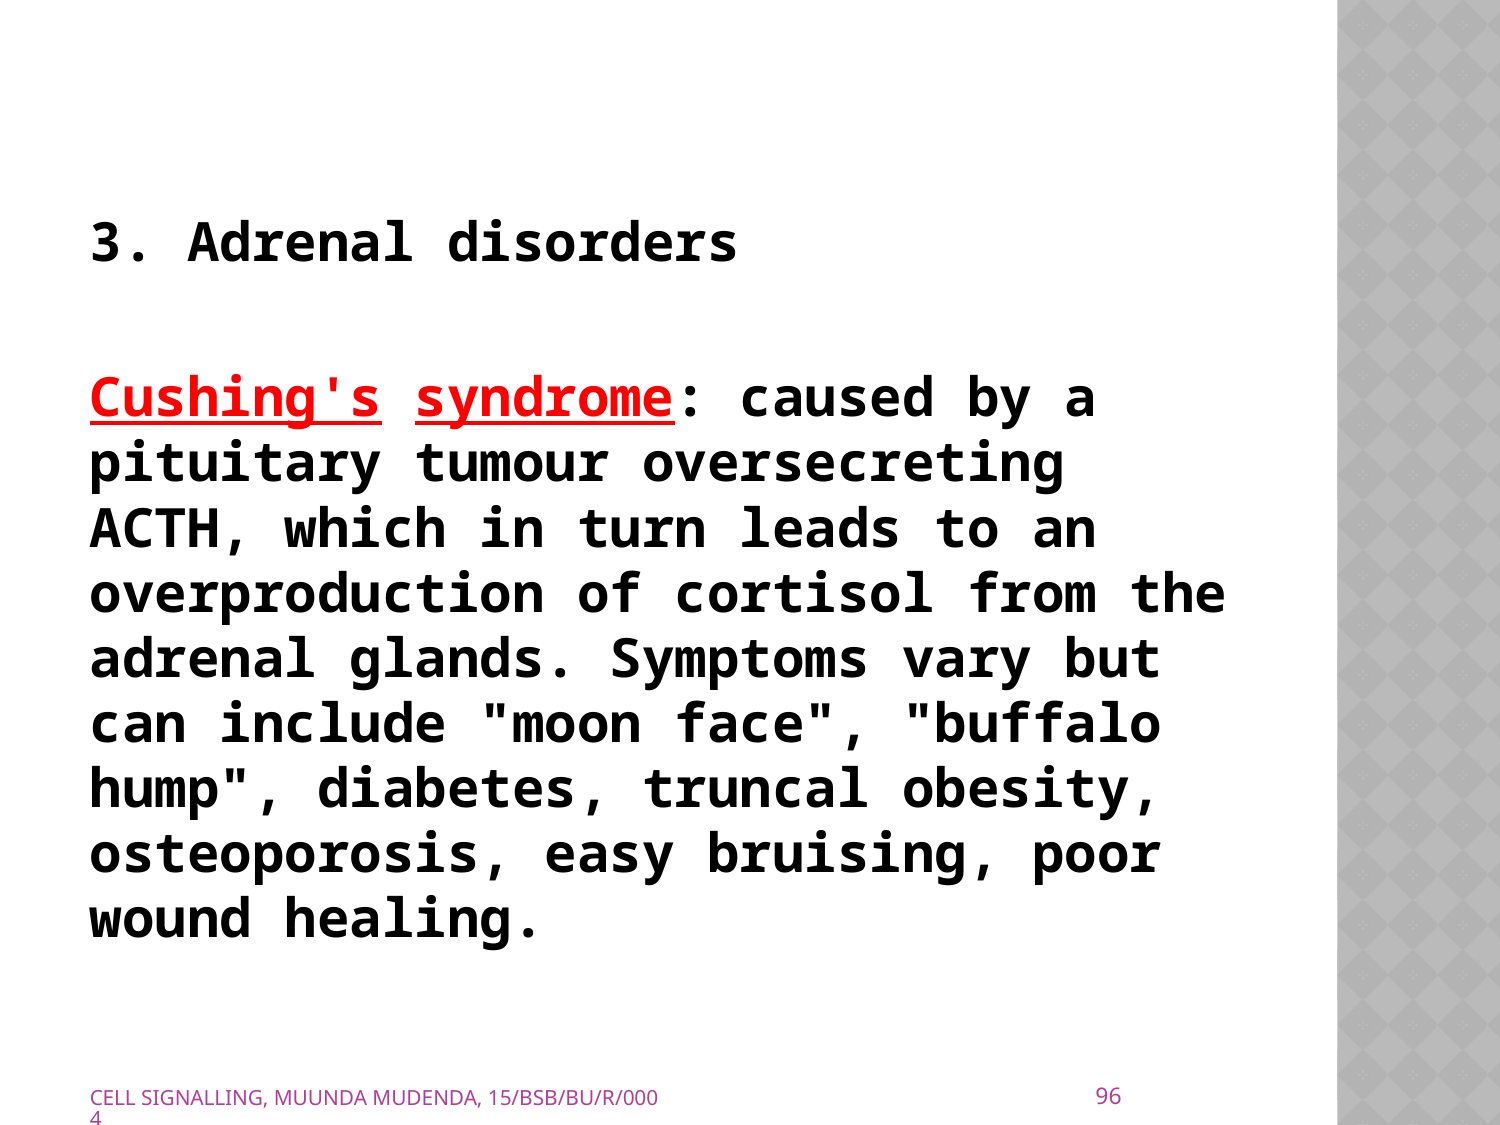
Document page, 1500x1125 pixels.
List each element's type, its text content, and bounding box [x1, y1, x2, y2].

list 3. Adrenal disorders Cushing's syndrome: caused by a pituitary tumour oversecreting ACTH, which in turn leads to an overproduction of cortisol from the adrenal glands. Symptoms vary but can include "moon face", "buffalo hump", diabetes, truncal obesity, osteoporosis, easy bruising, poor wound healing. [75, 200, 1263, 1059]
slide_number 96 [1025, 1075, 1122, 1113]
footer CELL SIGNALLING, MUUNDA MUDENDA, 15/BSB/BU/R/0004 [75, 1075, 675, 1114]
